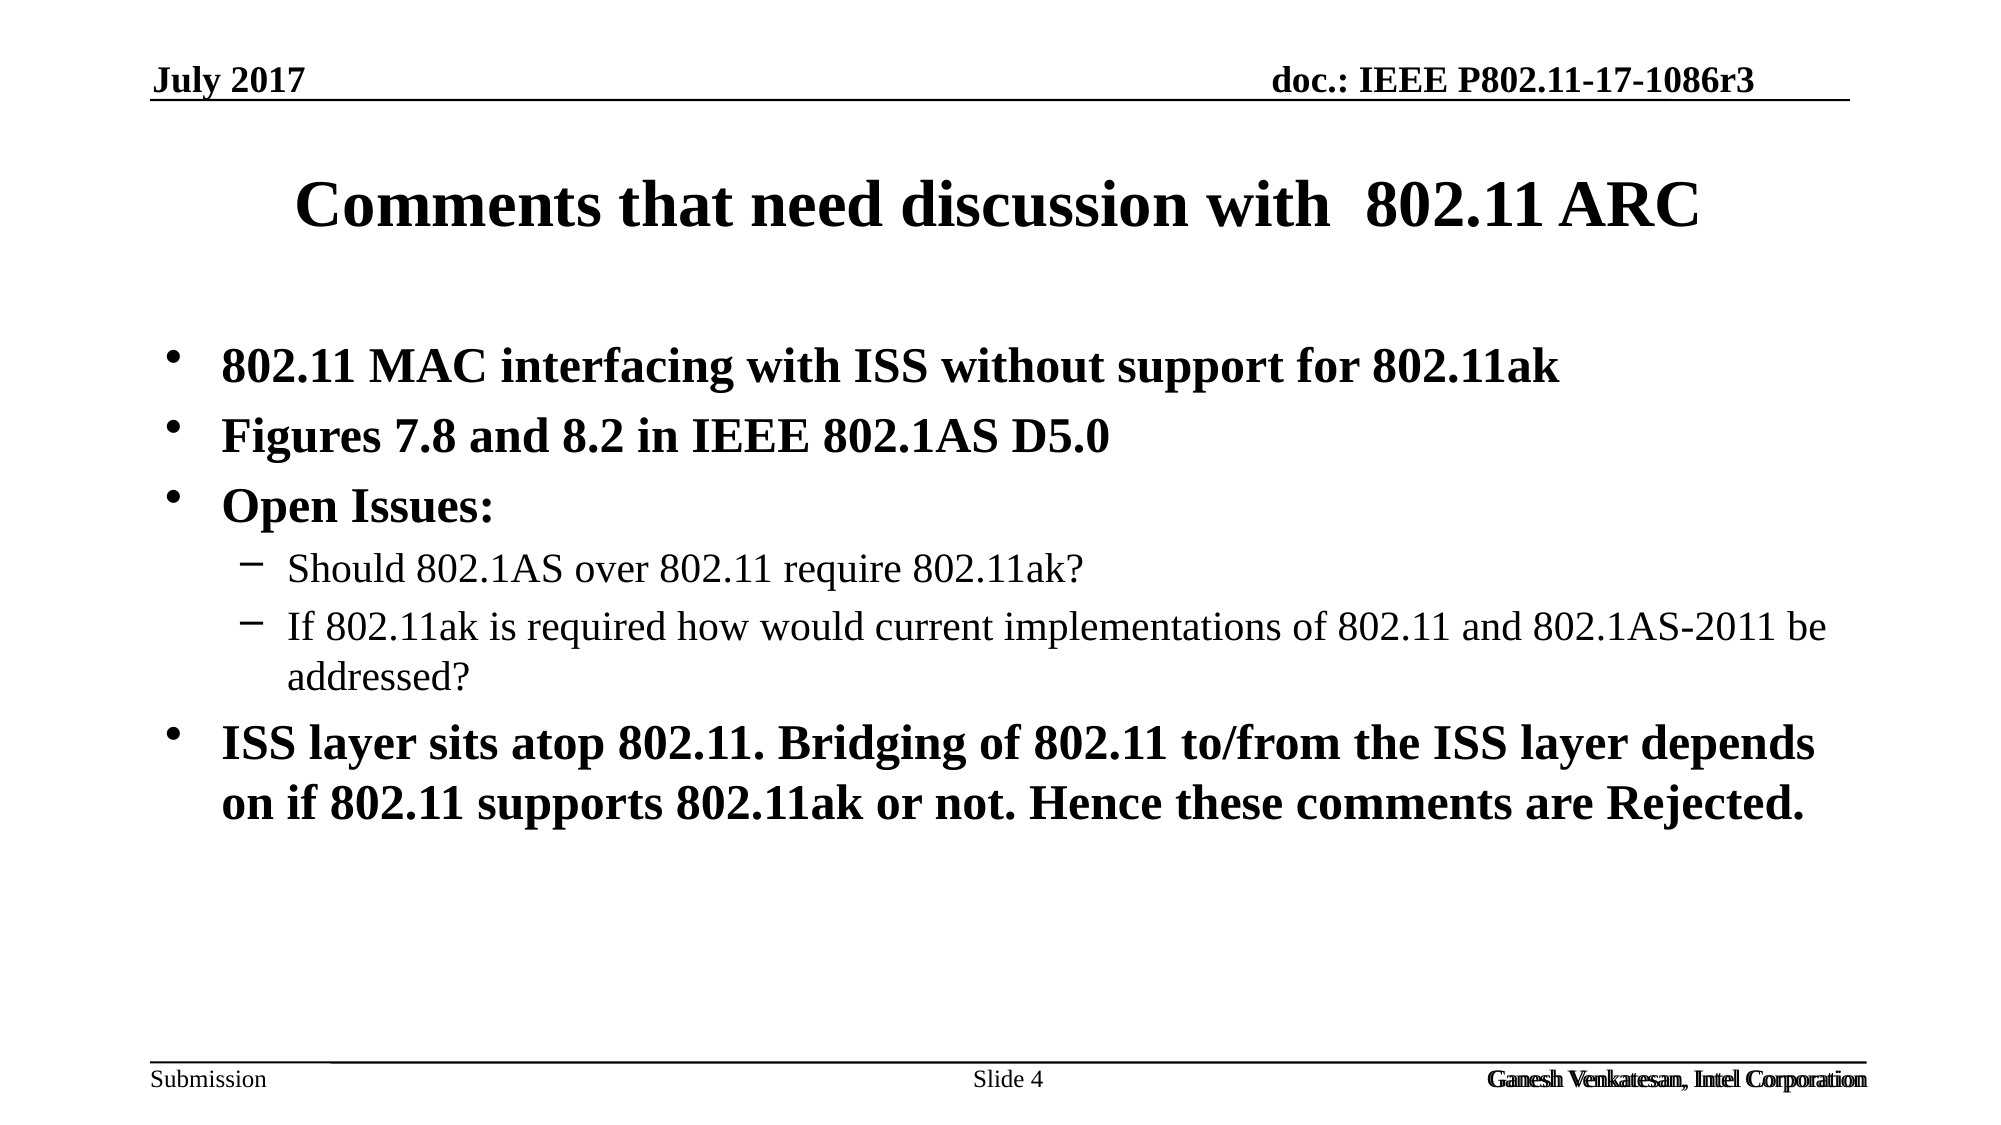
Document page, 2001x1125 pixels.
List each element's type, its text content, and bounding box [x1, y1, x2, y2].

list 802.11 MAC interfacing with ISS without support for 802.11ak Figures 7.8 and 8.2 in IEEE 802.1AS D5.0 Open Issues: Should 802.1AS over 802.11 require 802.11ak? If 802.11ak is required how would current implementations of 802.11 and 802.1AS-2011 be addressed? ISS layer sits atop 802.11. Bridging of 802.11 to/from the ISS layer depends on if 802.11 supports 802.11ak or not. Hence these comments are Rejected. [150, 324, 1850, 1000]
footer Ganesh Venkatesan, Intel Corporation [1484, 1062, 1869, 1093]
title Comments that need discussion with 802.11 ARC [150, 112, 1850, 288]
slide_number Slide 4 [972, 1062, 1044, 1093]
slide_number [152, 54, 307, 100]
